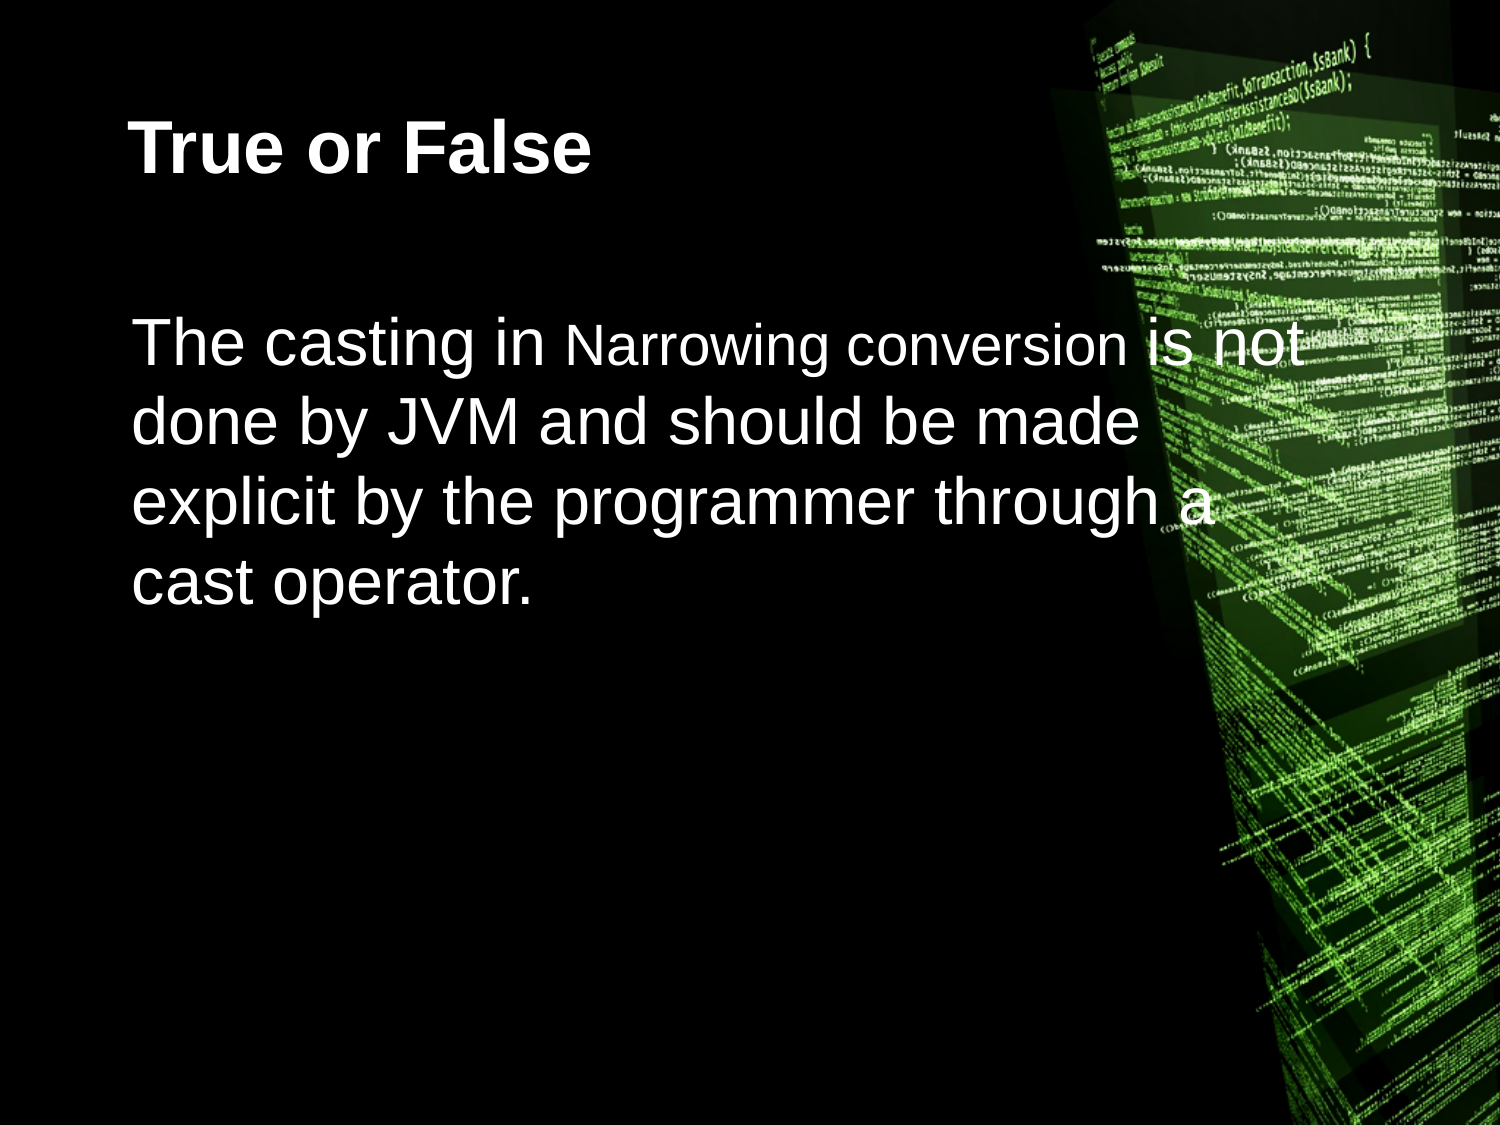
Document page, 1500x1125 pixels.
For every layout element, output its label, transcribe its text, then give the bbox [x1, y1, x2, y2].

title True or False [111, 101, 1259, 186]
picture [0, 0, 1500, 1125]
list The casting in Narrowing conversion is not done by JVM and should be made explicit by the programmer through a cast operator. [116, 290, 1346, 622]
